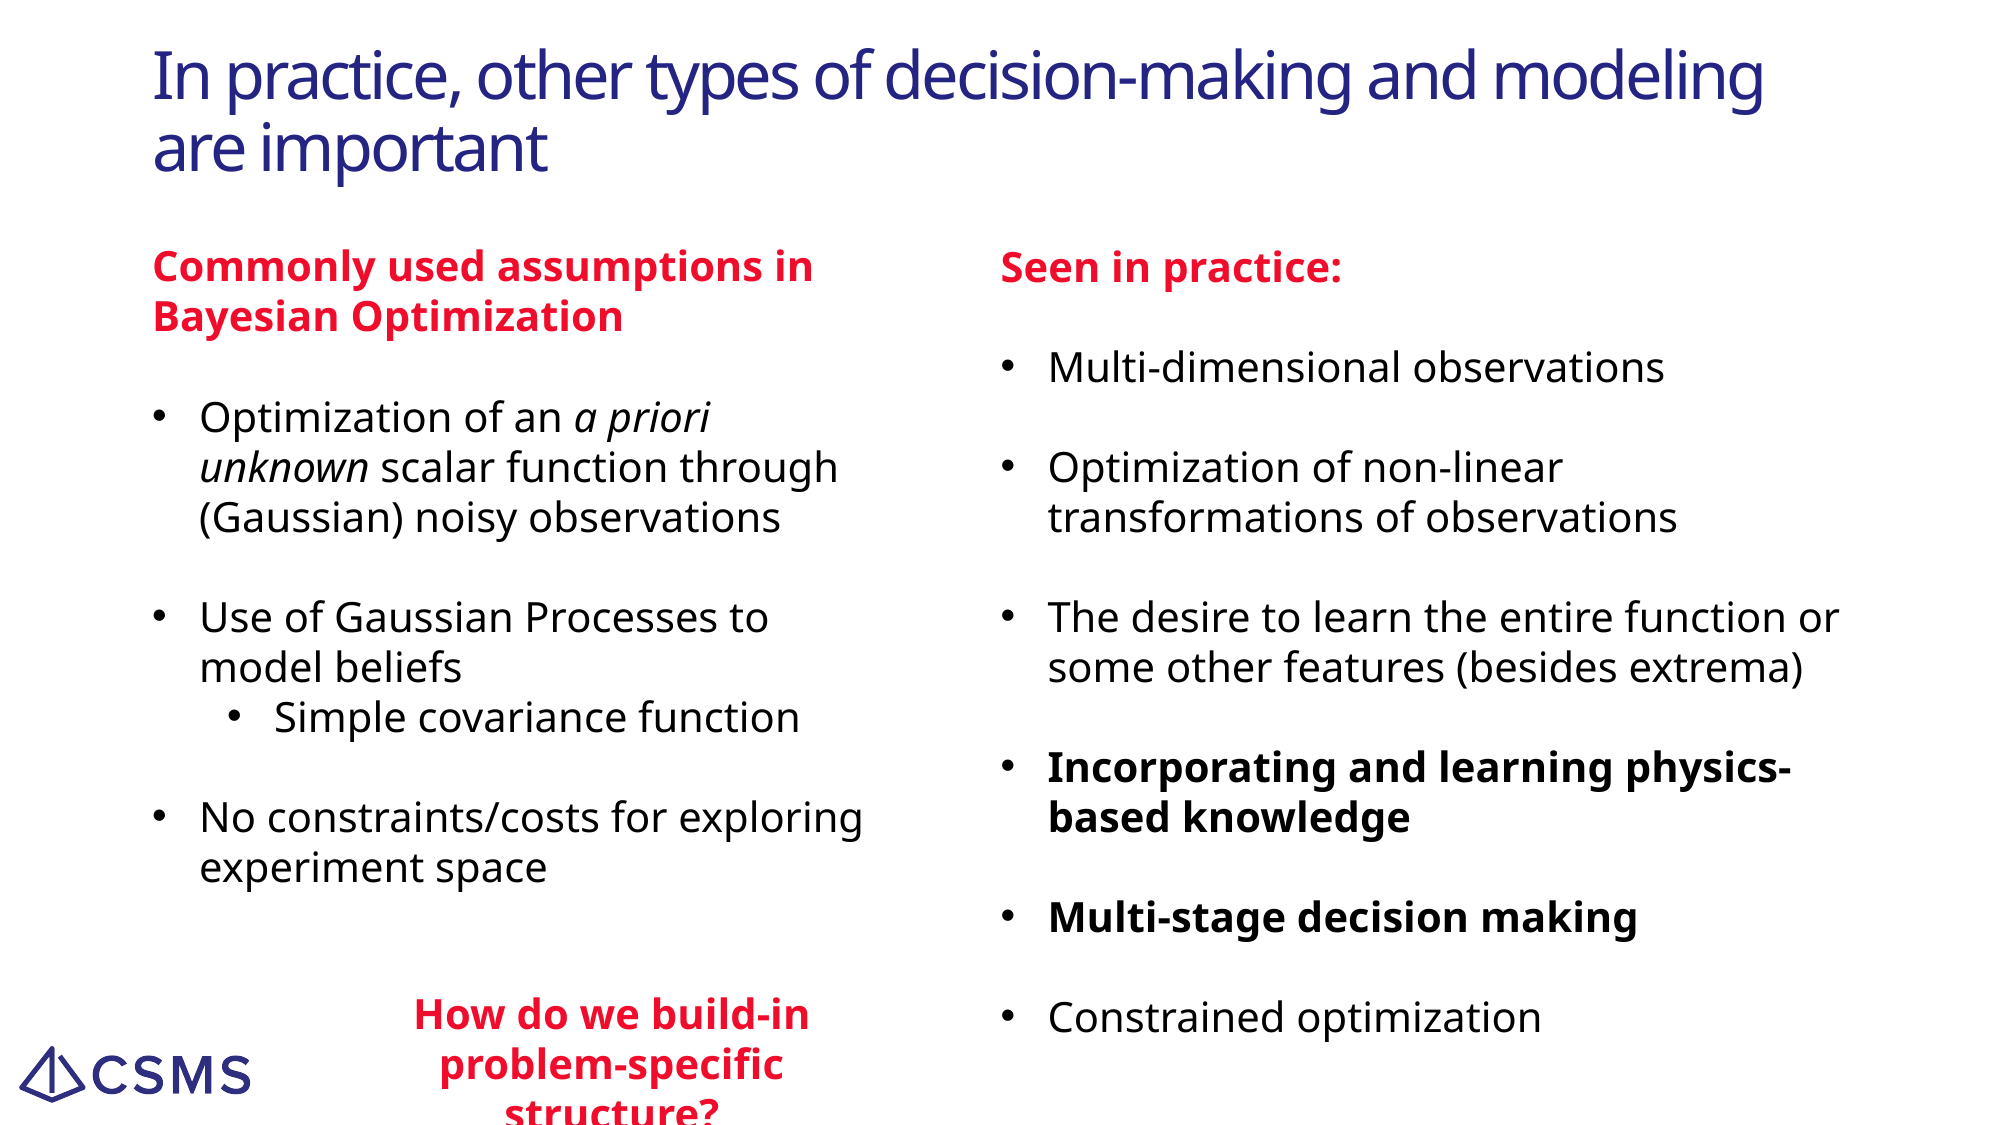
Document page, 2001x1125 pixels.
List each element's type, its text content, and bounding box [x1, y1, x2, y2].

text_box Commonly used assumptions in Bayesian Optimization Optimization of an a priori unknown scalar function through (Gaussian) noisy observations Use of Gaussian Processes to model beliefs Simple covariance function No constraints/costs for exploring experiment space [137, 232, 888, 948]
text_box Seen in practice: Multi-dimensional observations Optimization of non-linear transformations of observations The desire to learn the entire function or some other features (besides extrema) Incorporating and learning physics-based knowledge Multi-stage decision making Constrained optimization [985, 232, 1863, 1098]
title In practice, other types of decision-making and modeling are important [137, 33, 1863, 196]
picture [19, 1046, 256, 1114]
text_box How do we build-in problem-specific structure? [336, 980, 888, 1125]
